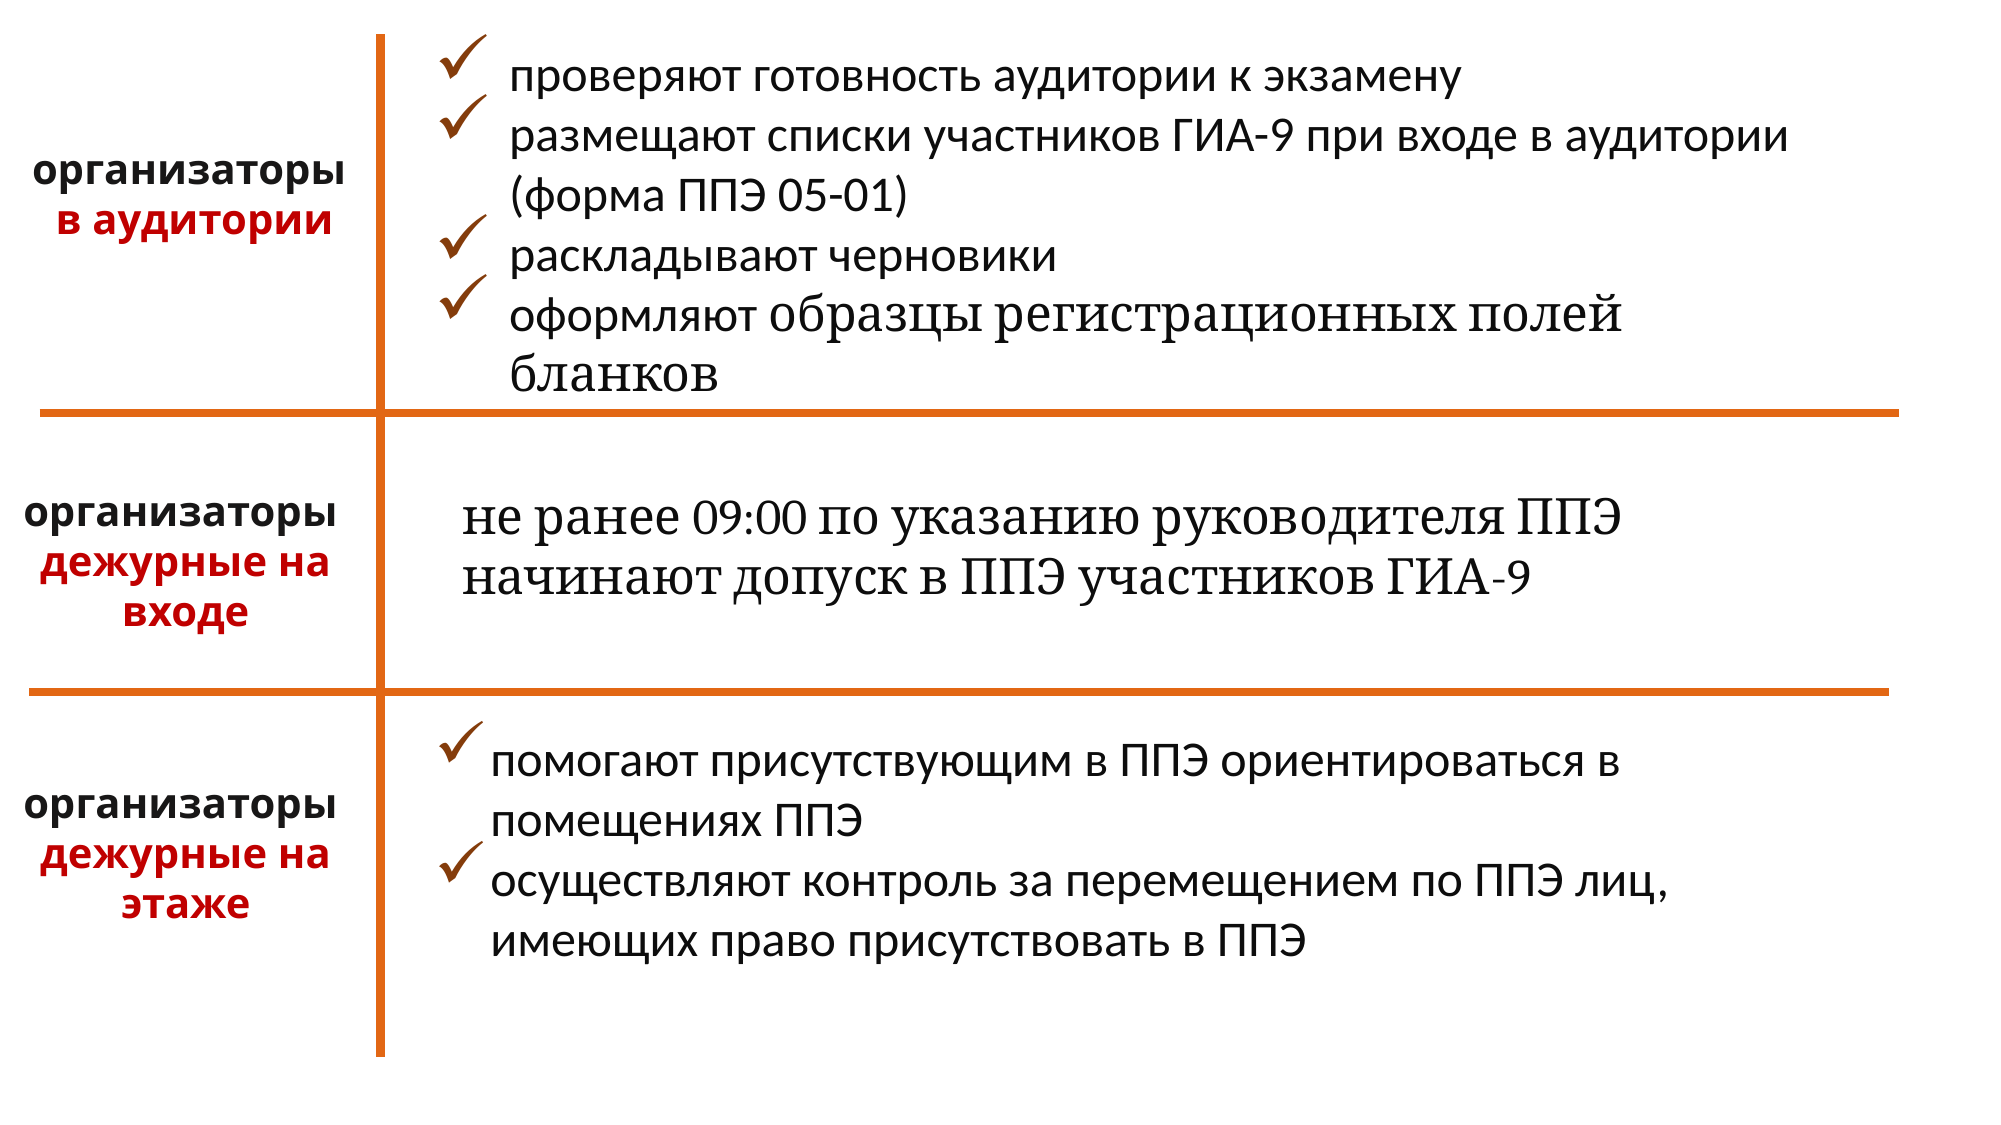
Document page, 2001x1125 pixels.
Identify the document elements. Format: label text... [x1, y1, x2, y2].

text_box проверяют готовность аудитории к экзамену размещают списки участников ГИА-9 при входе в аудитории (форма ППЭ 05-01) раскладывают черновики оформляют образцы регистрационных полей бланков [419, 34, 1806, 410]
text_box организаторы в аудитории [8, 135, 380, 250]
text_box не ранее 09:00 по указанию руководителя ППЭ начинают допуск в ППЭ участников ГИА-9 [447, 477, 1834, 613]
text_box организаторы дежурные на входе [0, 477, 372, 643]
text_box помогают присутствующим в ППЭ ориентироваться в помещениях ППЭ осуществляют контроль за перемещением по ППЭ лиц, имеющих право присутствовать в ППЭ [419, 718, 1806, 974]
text_box организаторы дежурные на этаже [0, 769, 372, 934]
